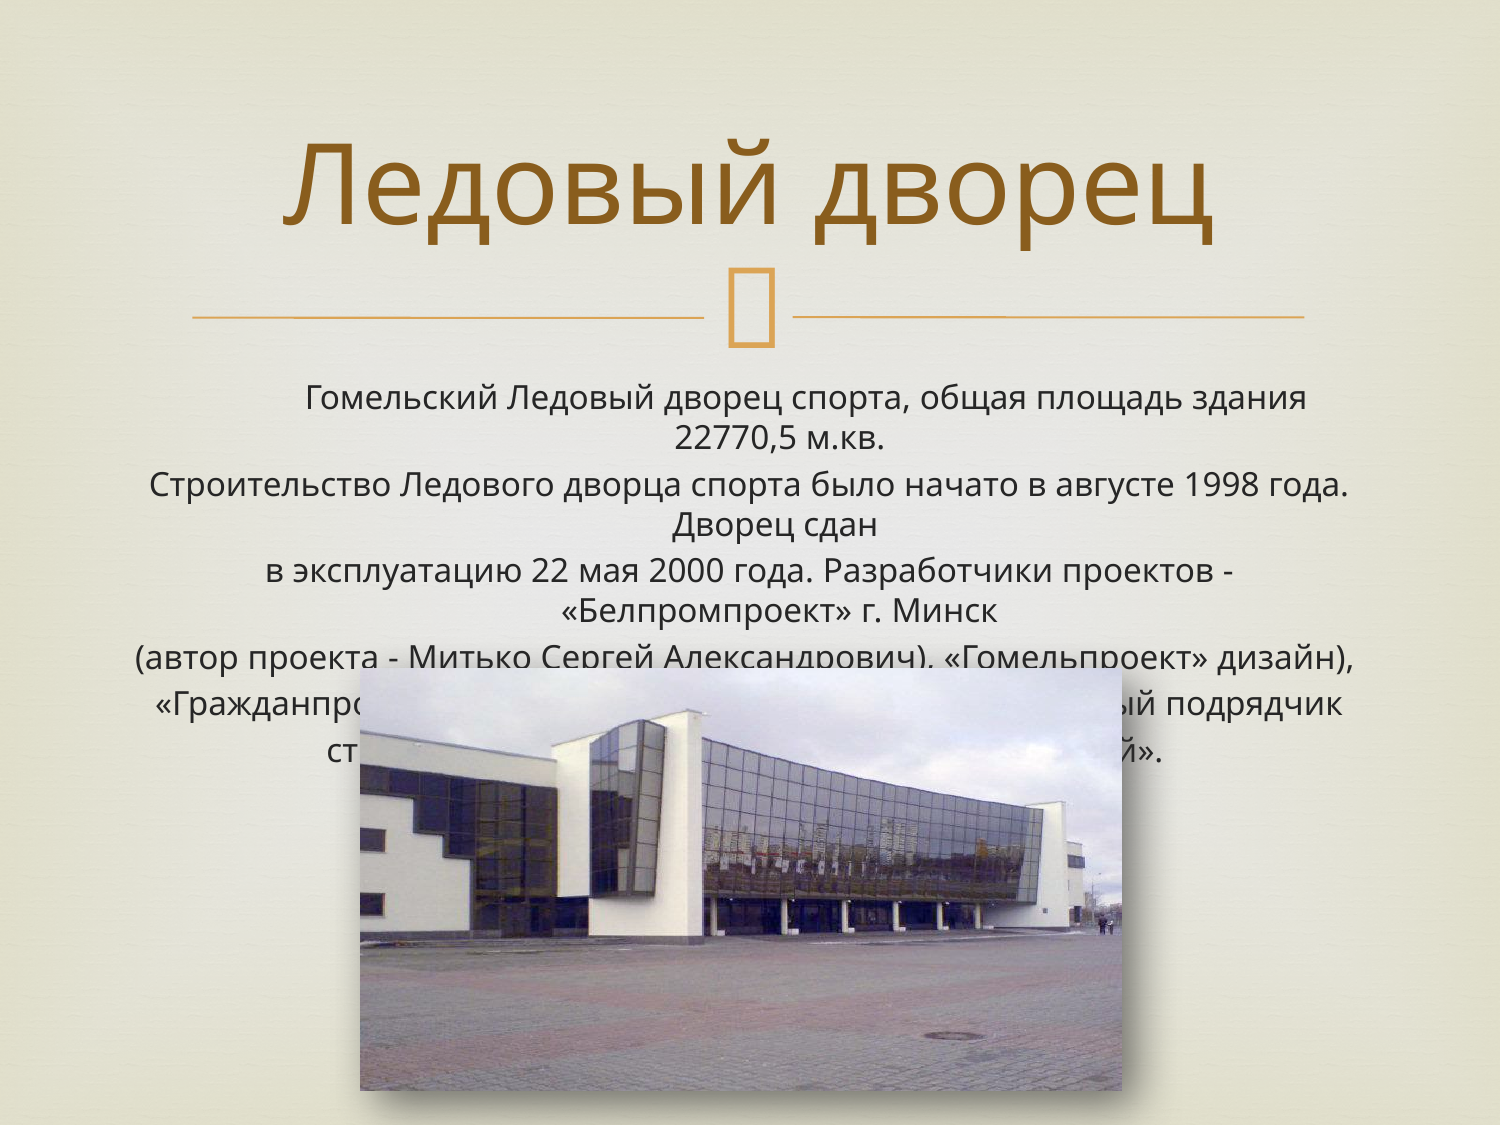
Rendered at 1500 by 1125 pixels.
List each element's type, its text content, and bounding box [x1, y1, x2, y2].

picture [359, 668, 1123, 1092]
title Ледовый дворец [112, 93, 1386, 267]
list Гомельский Ледовый дворец спорта, общая площадь здания 22770,5 м.кв. Строительство Ледового дворца спорта было начато в августе 1998 года. Дворец cдан в эксплуатацию 22 мая 2000 года. Разработчики проектов - «Белпромпроект» г. Минск (автор проекта - Митько Сергей Александрович), «Гомельпроект» дизайн), «Гражданпроект» г. Гомель (инженерные сети). Генеральный подрядчик строительства - объединение «Гомельпромстрой». [114, 368, 1386, 1006]
